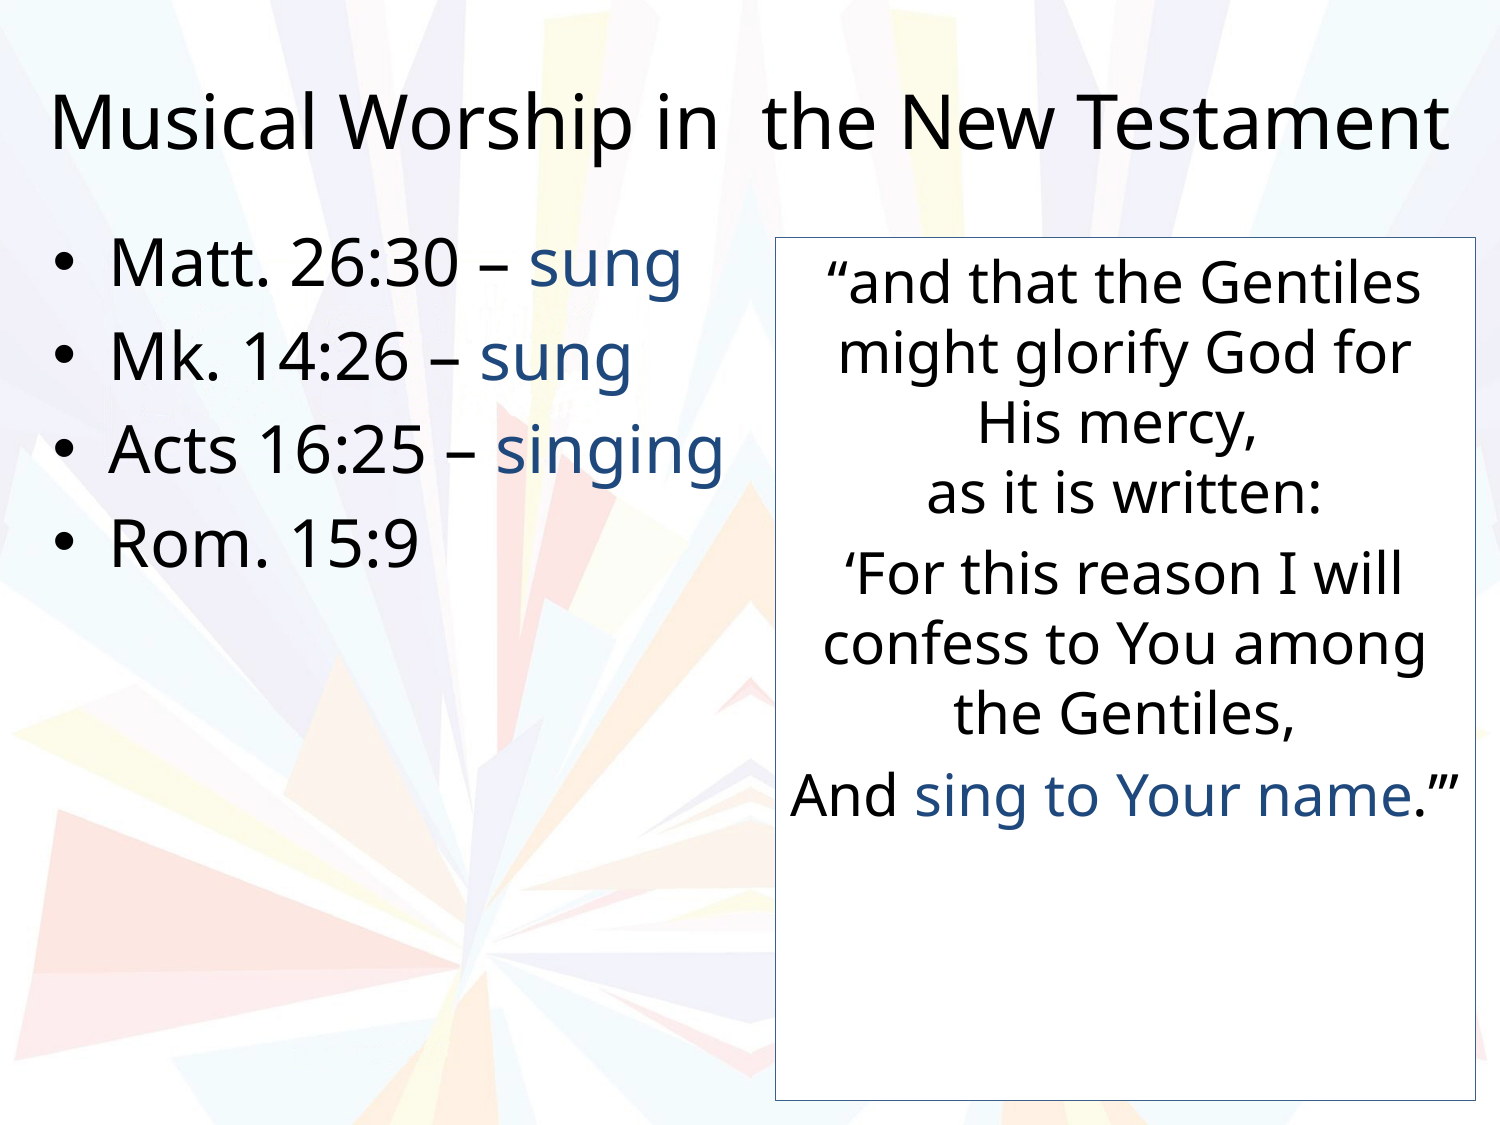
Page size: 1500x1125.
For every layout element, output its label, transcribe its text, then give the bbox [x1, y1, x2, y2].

list Matt. 26:30 – sung Mk. 14:26 – sung Acts 16:25 – singing Rom. 15:9 [37, 212, 1500, 1125]
title Musical Worship in the New Testament [0, 24, 1500, 213]
text_box “and that the Gentiles might glorify God for His mercy, as it is written: ‘For this reason I will confess to You among the Gentiles, And sing to Your name.’” [773, 235, 1477, 1102]
